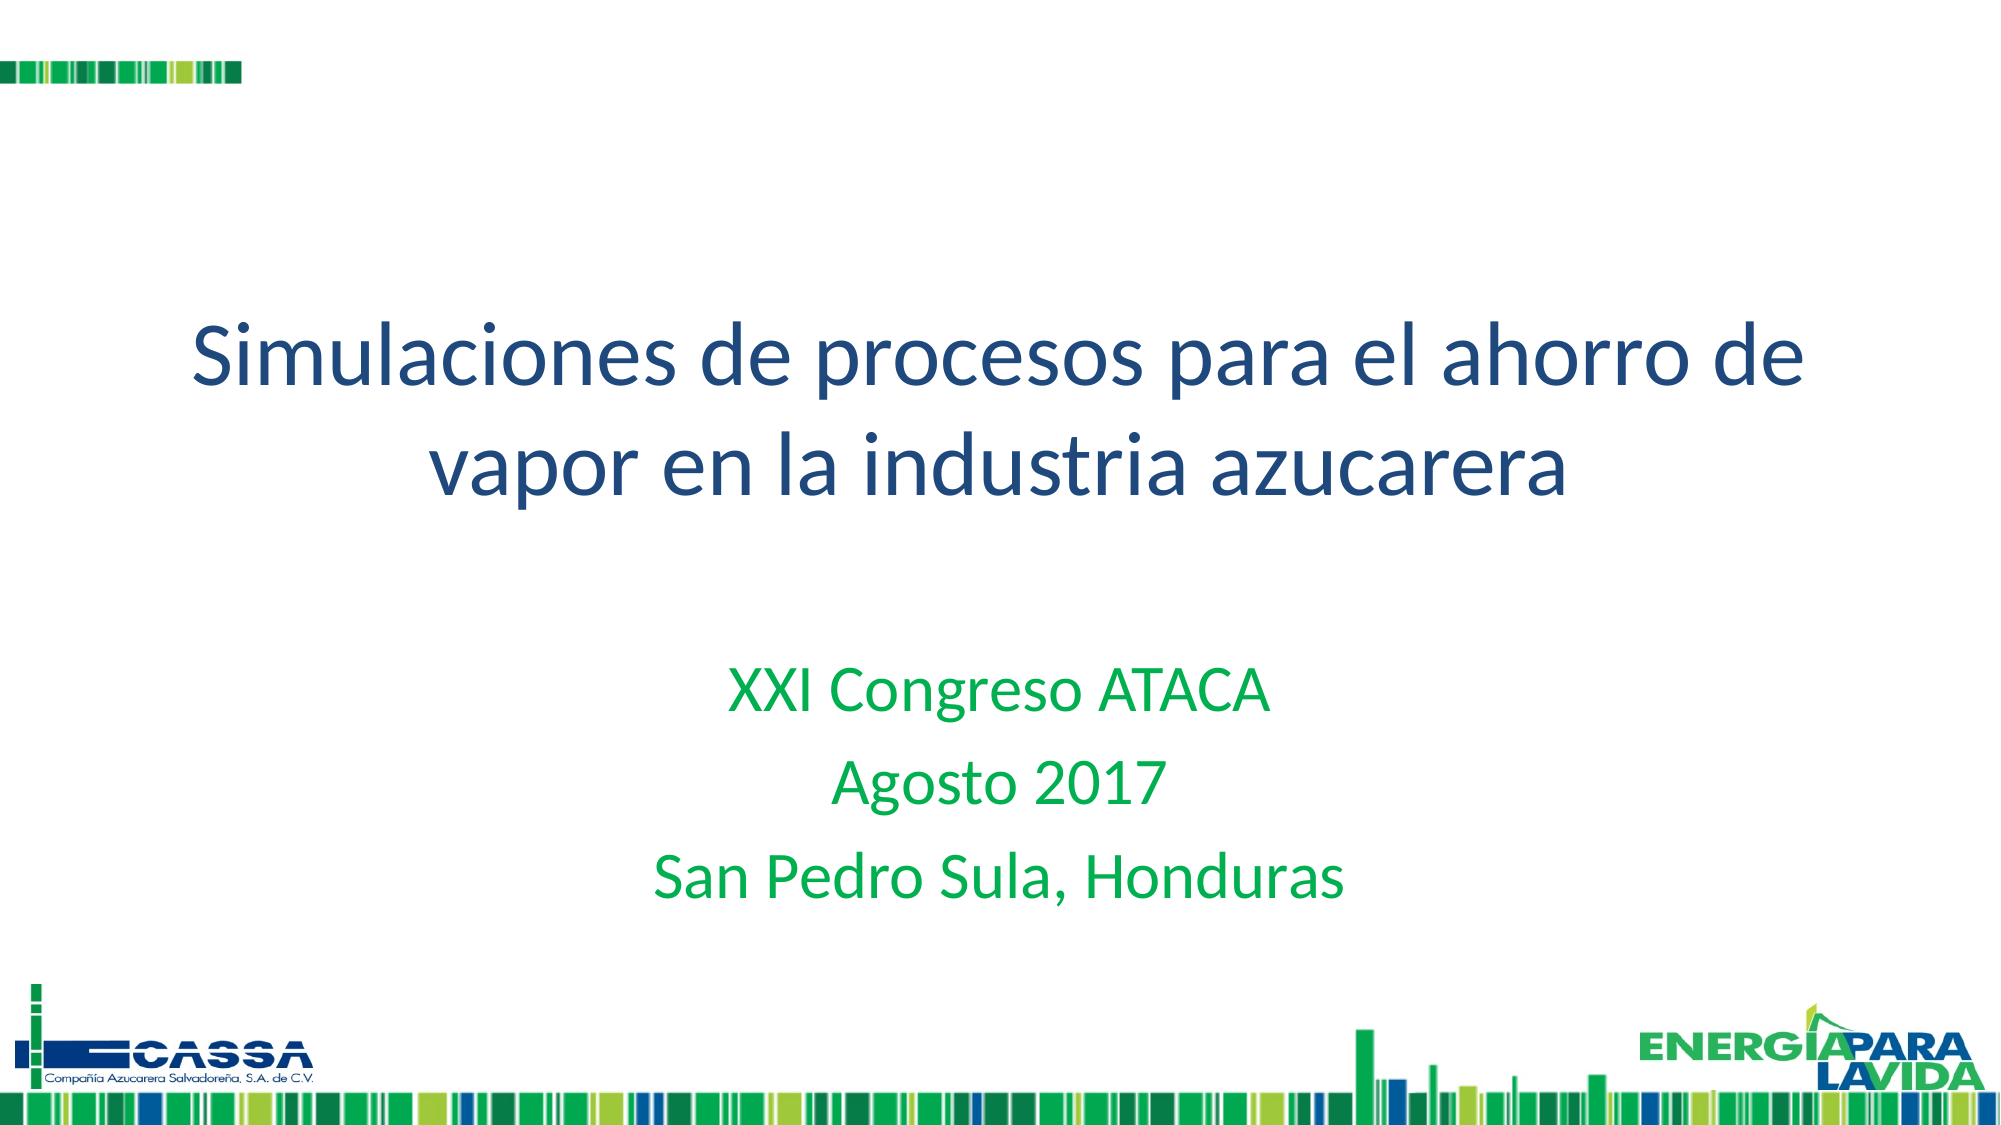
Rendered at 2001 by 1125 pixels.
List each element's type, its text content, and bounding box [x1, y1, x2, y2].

subtitle XXI Congreso ATACA Agosto 2017 San Pedro Sula, Honduras [299, 637, 1701, 926]
picture [0, 0, 2000, 1125]
title Simulaciones de procesos para el ahorro de vapor en la industria azucarera [149, 283, 1851, 525]
